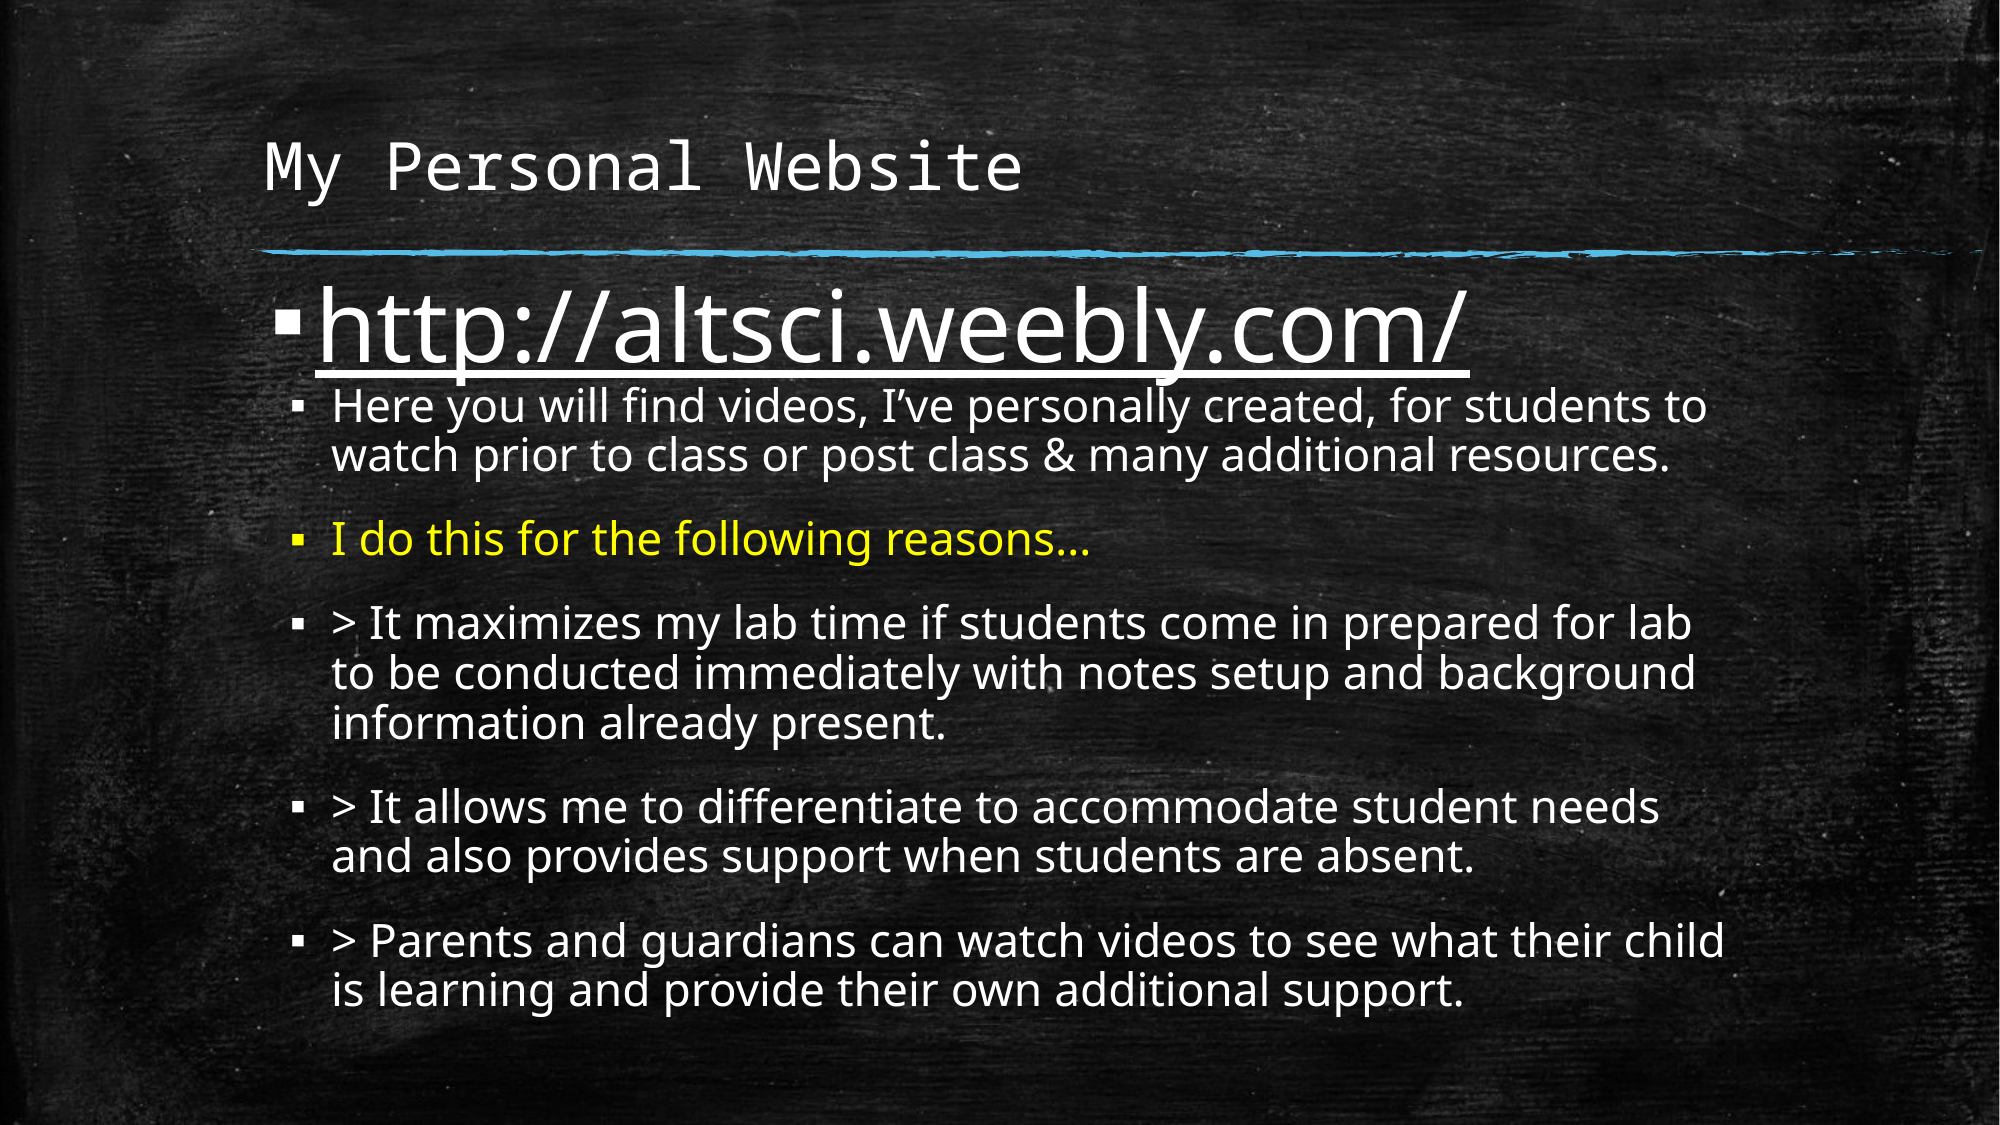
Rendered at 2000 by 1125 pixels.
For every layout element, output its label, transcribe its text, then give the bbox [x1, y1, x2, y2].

title My Personal Website [249, 45, 1750, 213]
list http://altsci.weebly.com/ [254, 257, 1793, 433]
list Here you will find videos, I’ve personally created, for students to watch prior to class or post class & many additional resources. I do this for the following reasons… > It maximizes my lab time if students come in prepared for lab to be conducted immediately with notes setup and background information already present. > It allows me to differentiate to accommodate student needs and also provides support when students are absent. > Parents and guardians can watch videos to see what their child is learning and provide their own additional support. [274, 375, 1750, 1063]
